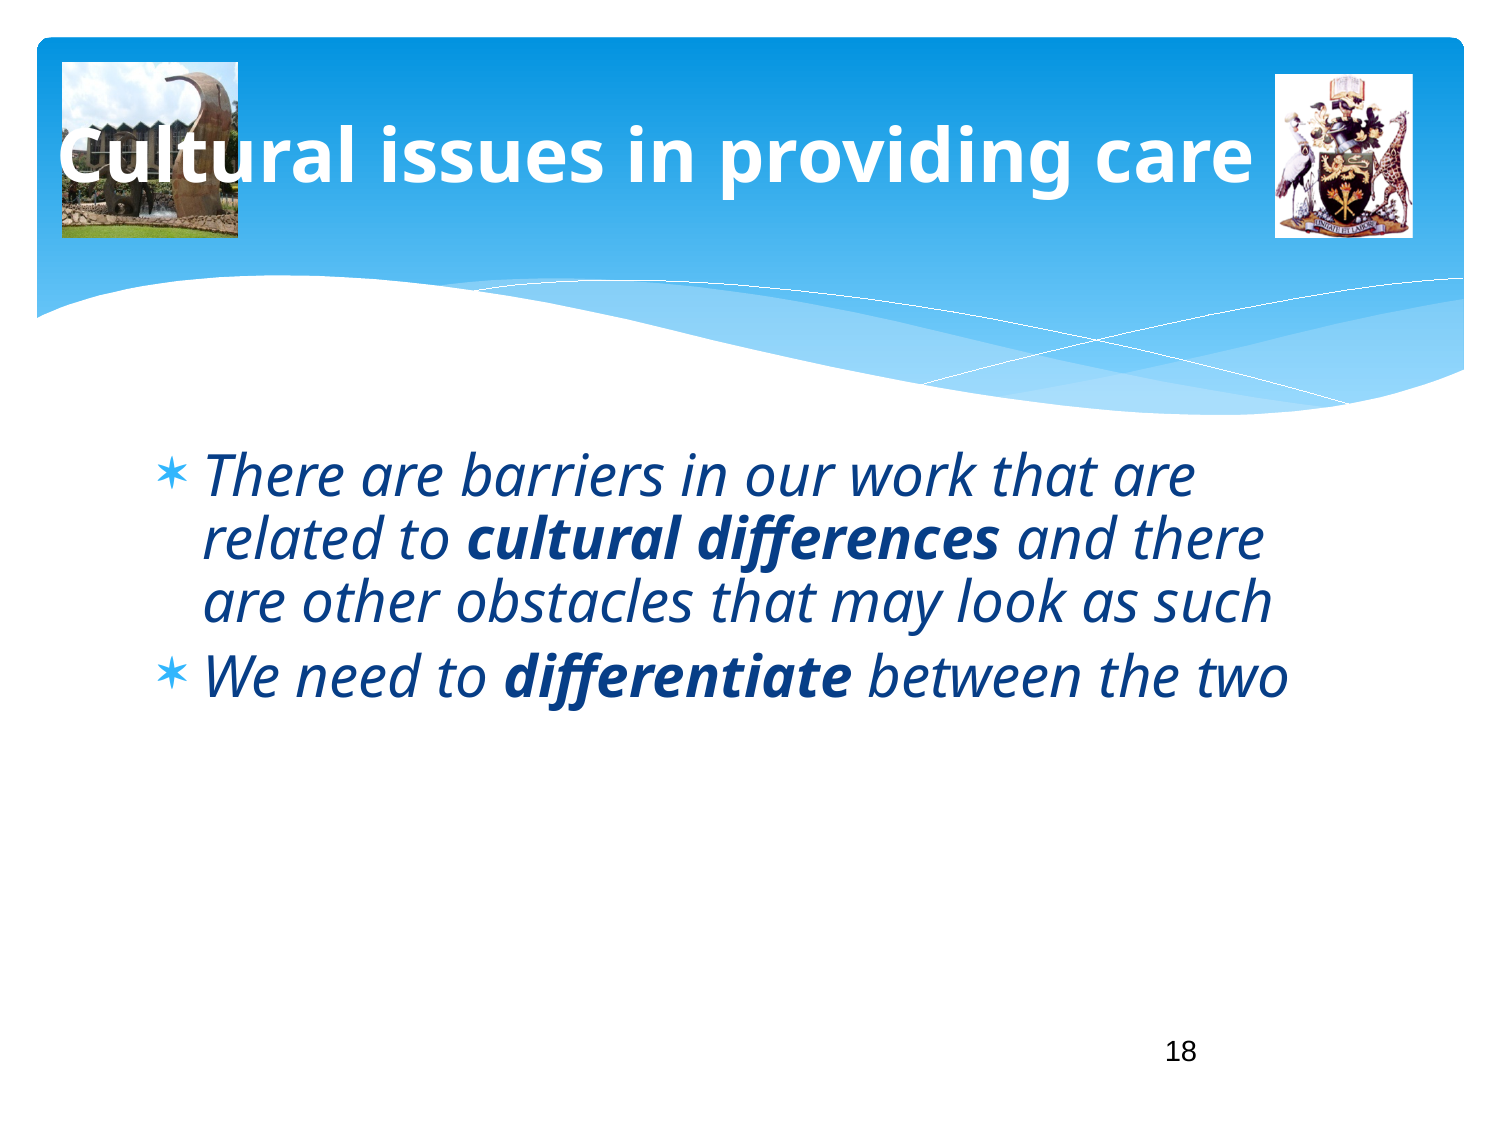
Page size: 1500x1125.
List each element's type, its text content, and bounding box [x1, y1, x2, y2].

title Cultural issues in providing care [37, 49, 1276, 256]
list There are barriers in our work that are related to cultural differences and there are other obstacles that may look as such We need to differentiate between the two [142, 438, 1359, 1006]
picture [1276, 75, 1413, 238]
slide_number 18 [1149, 1025, 1463, 1100]
